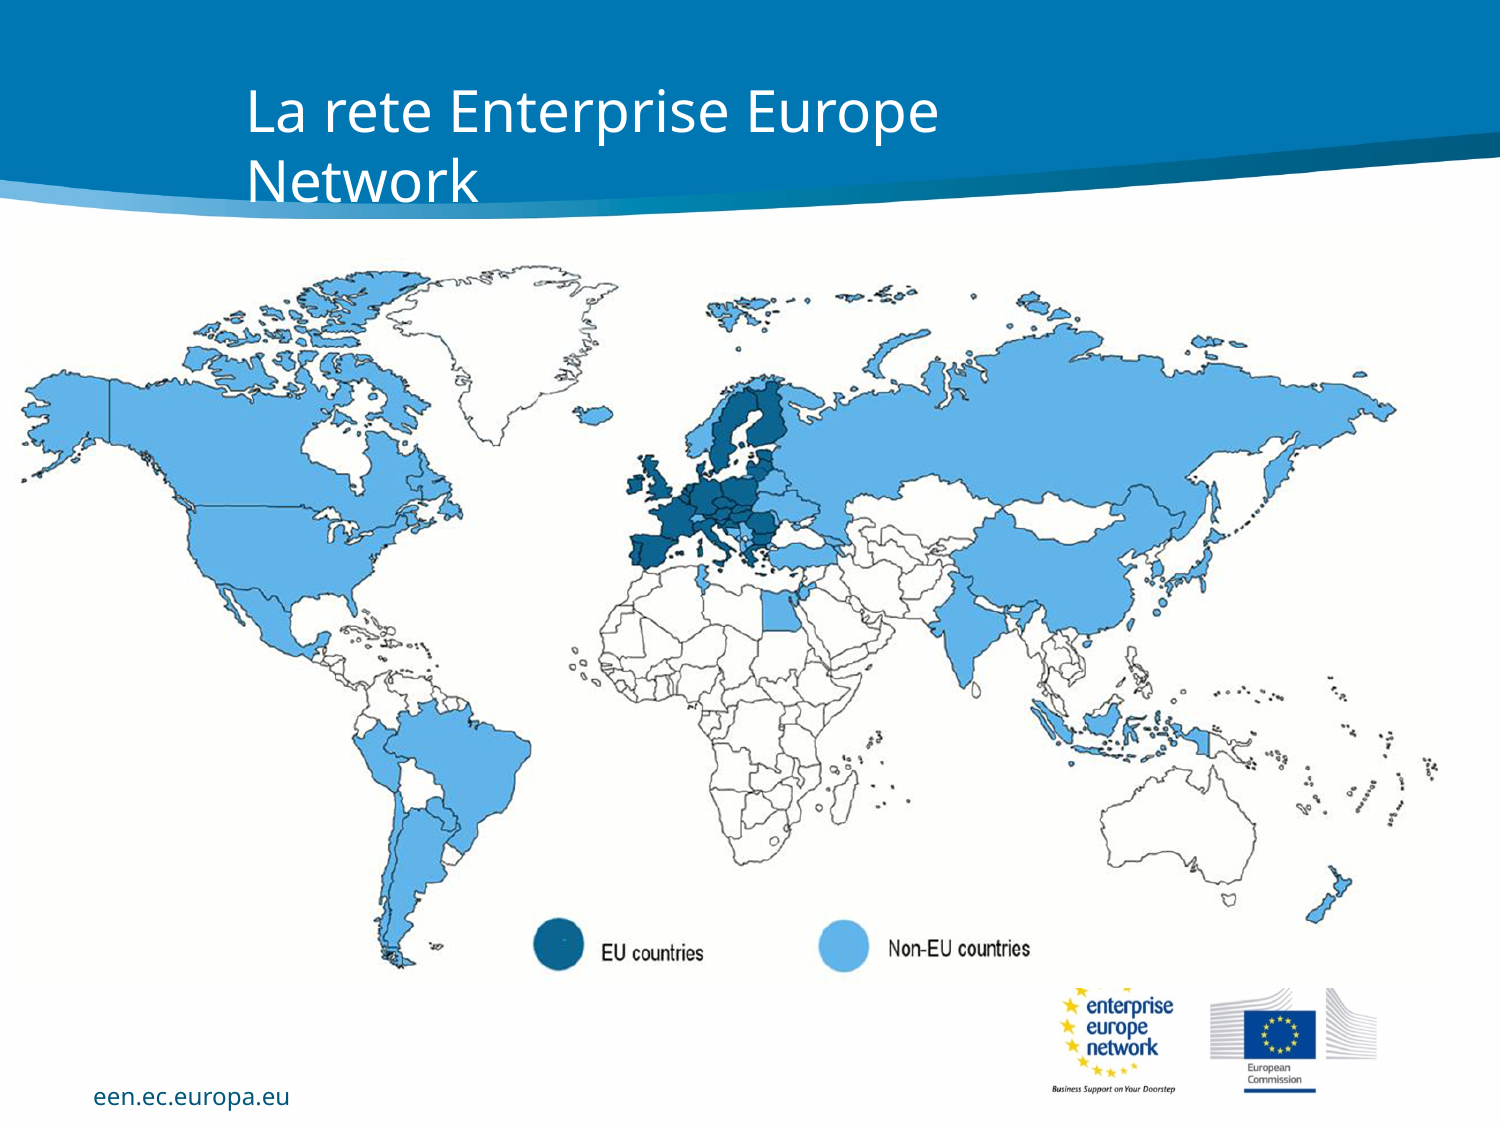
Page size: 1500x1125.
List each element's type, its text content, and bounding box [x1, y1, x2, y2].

picture [0, 157, 1500, 1125]
text_box La rete Enterprise Europe Network [230, 66, 1199, 218]
